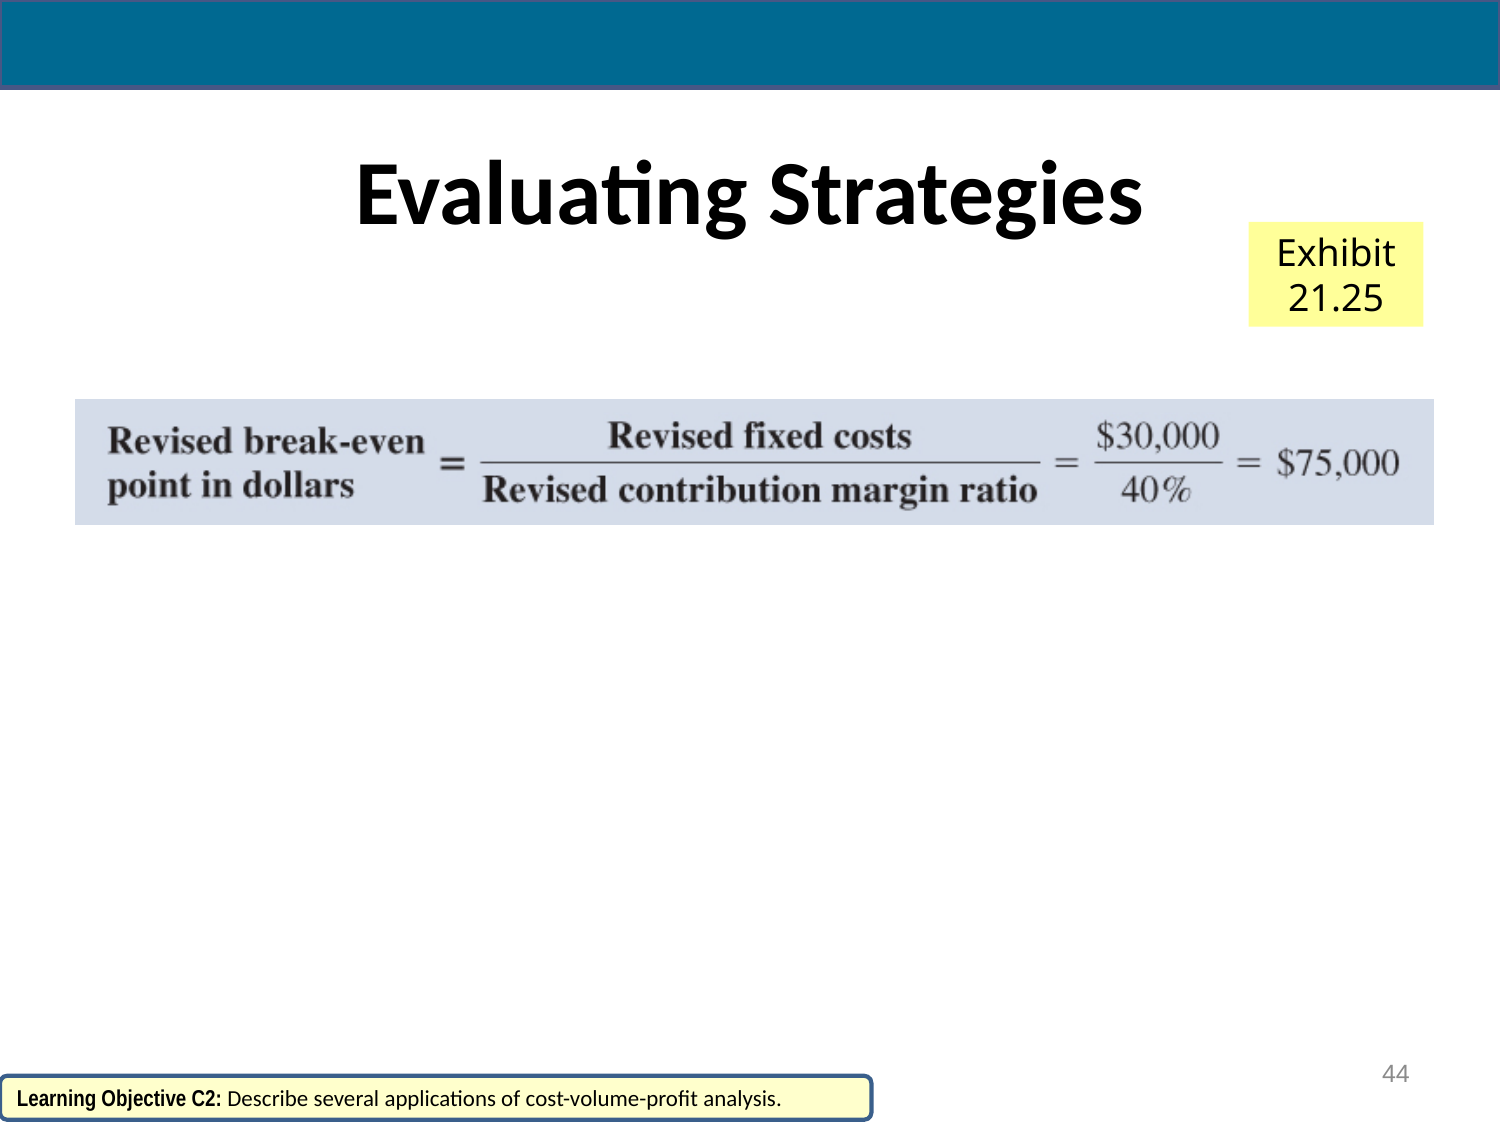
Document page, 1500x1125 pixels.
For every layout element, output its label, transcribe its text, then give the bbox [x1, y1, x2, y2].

text_box Learning Objective C2: Describe several applications of cost-volume-profit analysis. [0, 1075, 872, 1120]
text_box [0, 0, 1500, 88]
title Evaluating Strategies [74, 99, 1426, 276]
picture [74, 399, 1434, 525]
text_box Exhibit 21.25 [1248, 221, 1424, 327]
slide_number 44 [1074, 1042, 1425, 1103]
